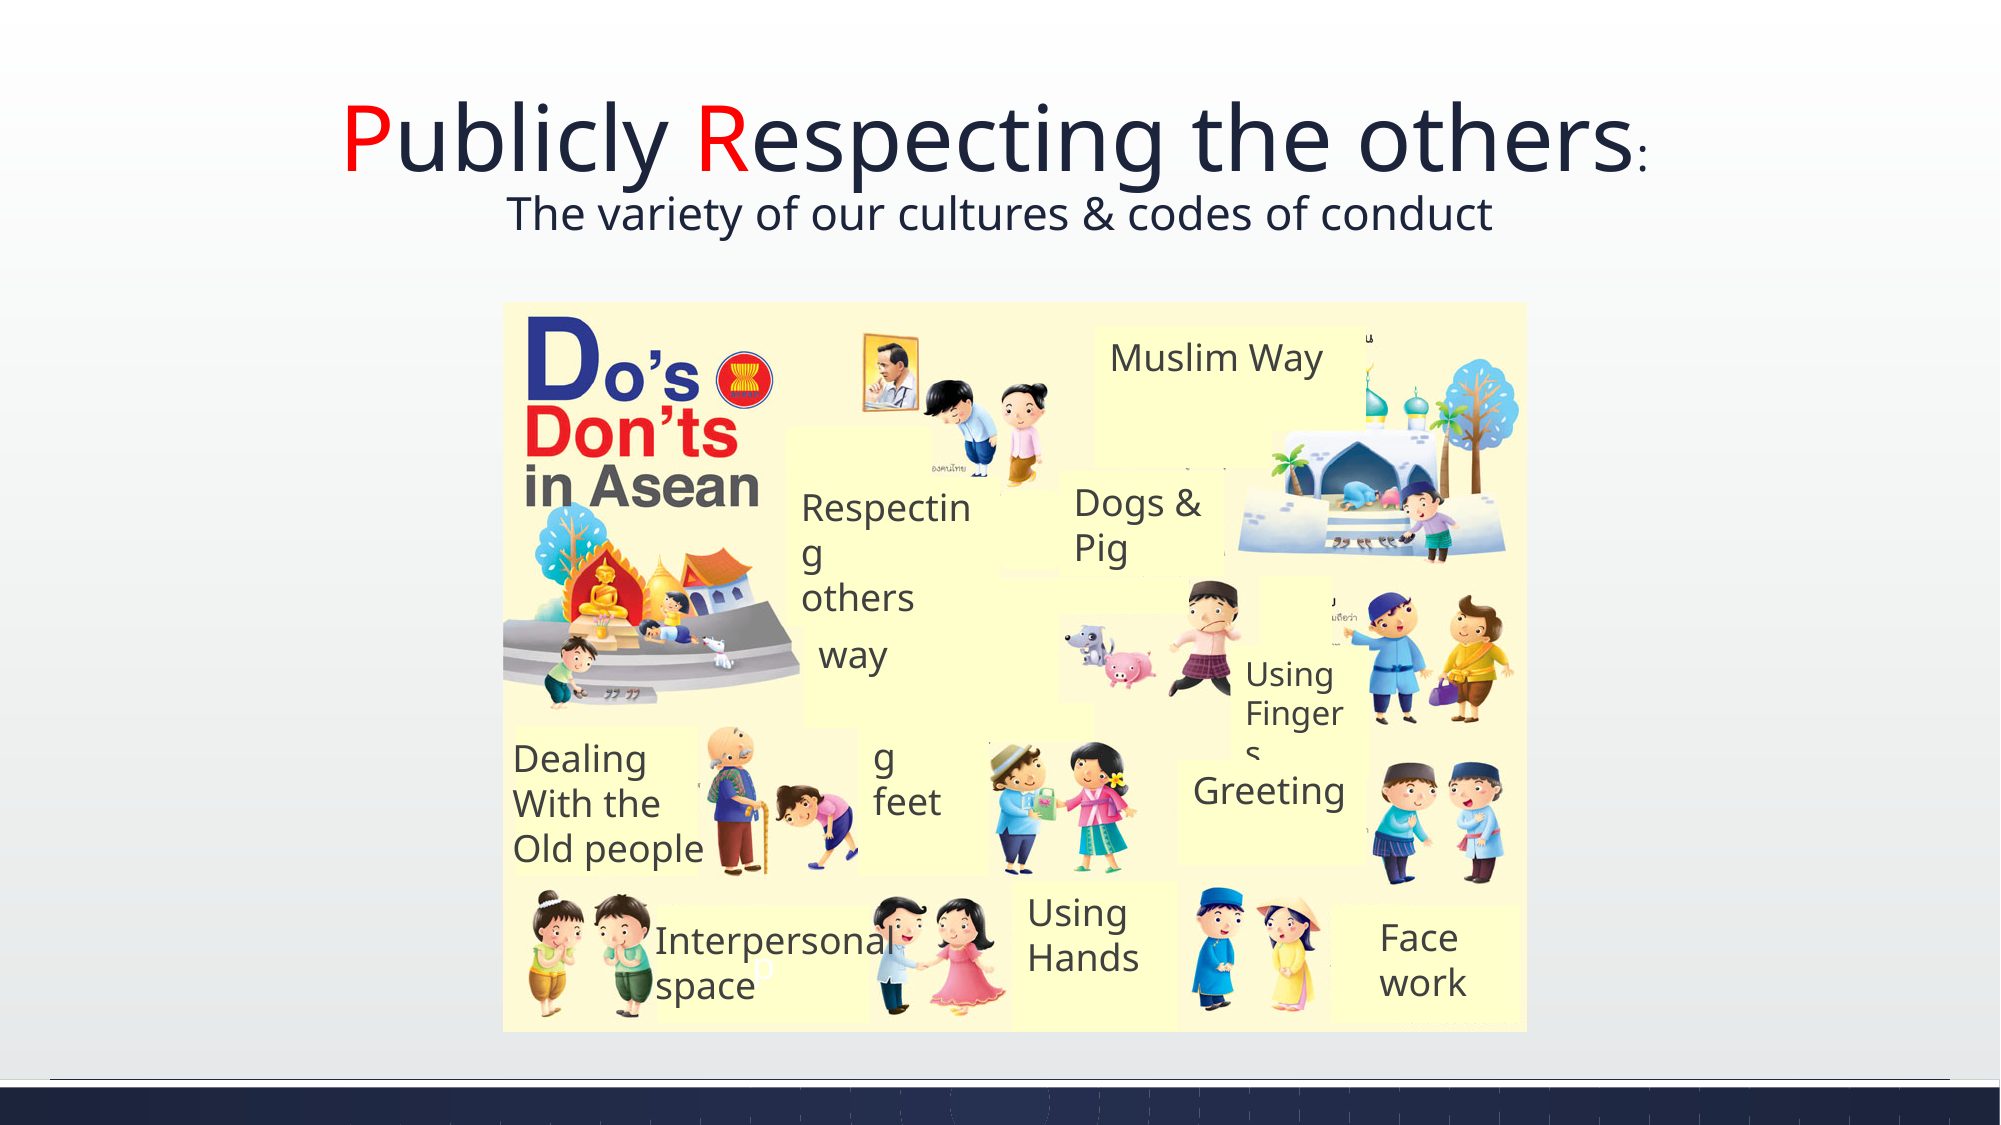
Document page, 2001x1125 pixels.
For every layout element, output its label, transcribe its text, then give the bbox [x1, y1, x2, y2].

text_box Dealing With the Old people [497, 727, 503, 878]
title Publicly Respecting the others: The variety of our cultures & codes of conduct [219, 51, 1780, 249]
picture [503, 302, 1527, 1032]
